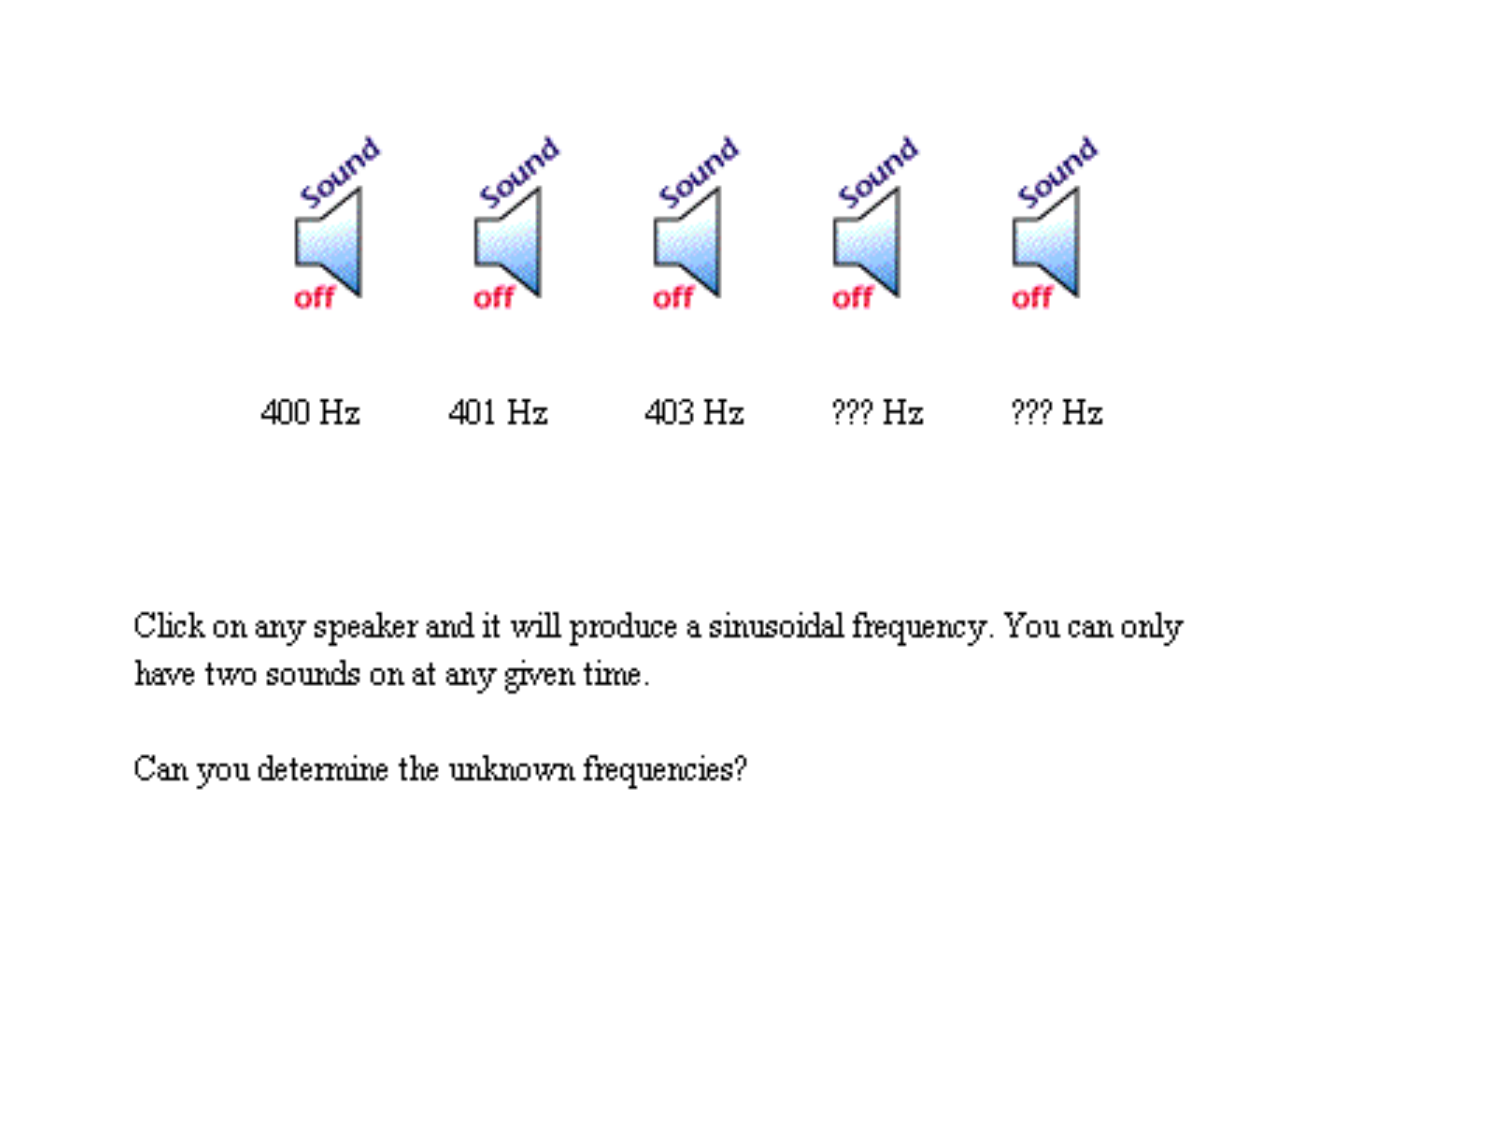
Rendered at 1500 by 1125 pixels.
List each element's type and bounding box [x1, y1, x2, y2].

picture [24, 0, 1263, 857]
